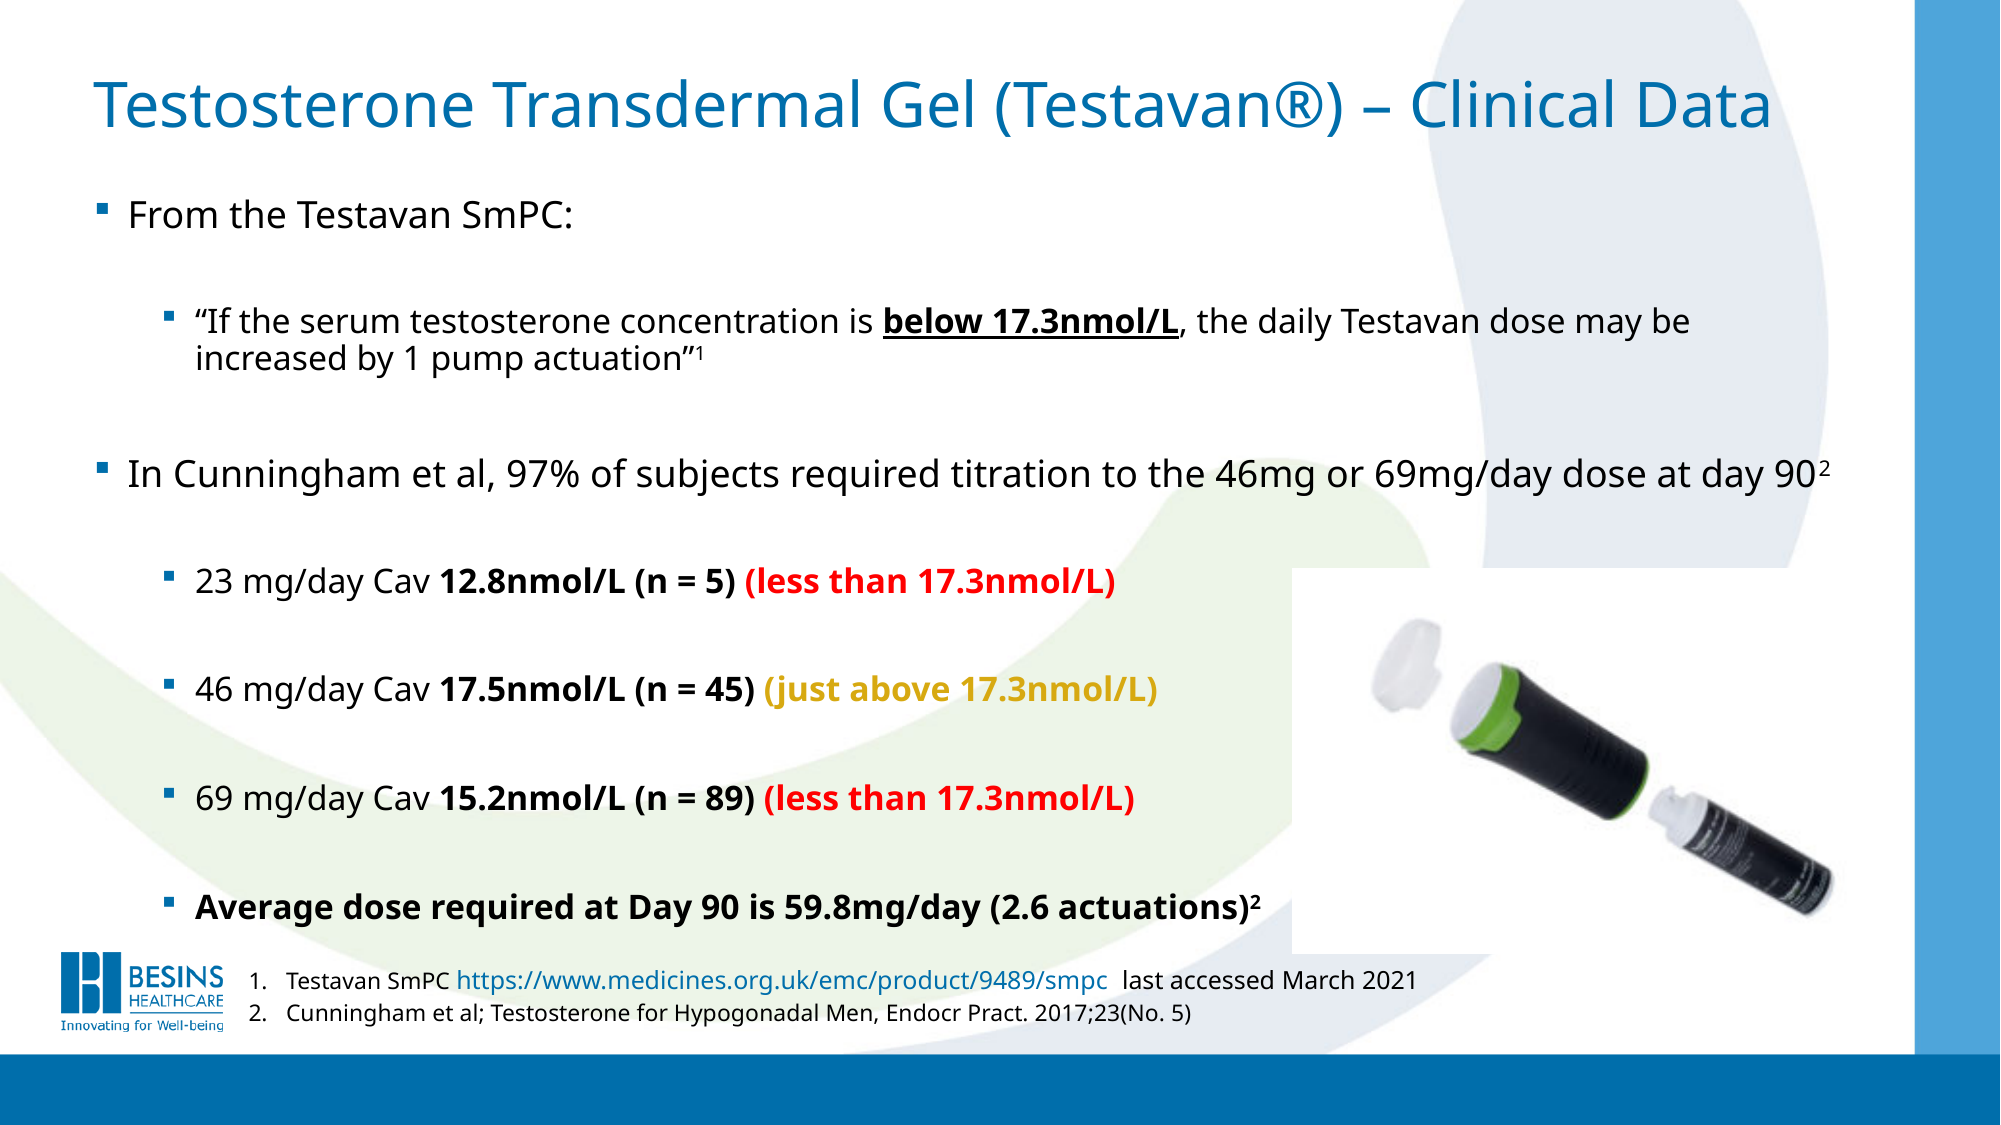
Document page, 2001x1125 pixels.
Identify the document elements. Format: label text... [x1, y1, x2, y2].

picture [0, 0, 2000, 1125]
text_box Testavan SmPC https://www.medicines.org.uk/emc/product/9489/smpc last accessed March 2021 Cunningham et al; Testosterone for Hypogonadal Men, Endocr Pract. 2017;23(No. 5) [233, 956, 1676, 1034]
text_box Testosterone Transdermal Gel (Testavan®) – Clinical Data [78, 36, 1832, 254]
list From the Testavan SmPC: “If the serum testosterone concentration is below 17.3nmol/L, the daily Testavan dose may be increased by 1 pump actuation”1 In Cunningham et al, 97% of subjects required titration to the 46mg or 69mg/day dose at day 902 23 mg/day Cav 12.8nmol/L (n = 5) (less than 17.3nmol/L) 46 mg/day Cav 17.5nmol/L (n = 45) (just above 17.3nmol/L) 69 mg/day Cav 15.2nmol/L (n = 89) (less than 17.3nmol/L) Average dose required at Day 90 is 59.8mg/day (2.6 actuations)2 [78, 188, 1849, 974]
